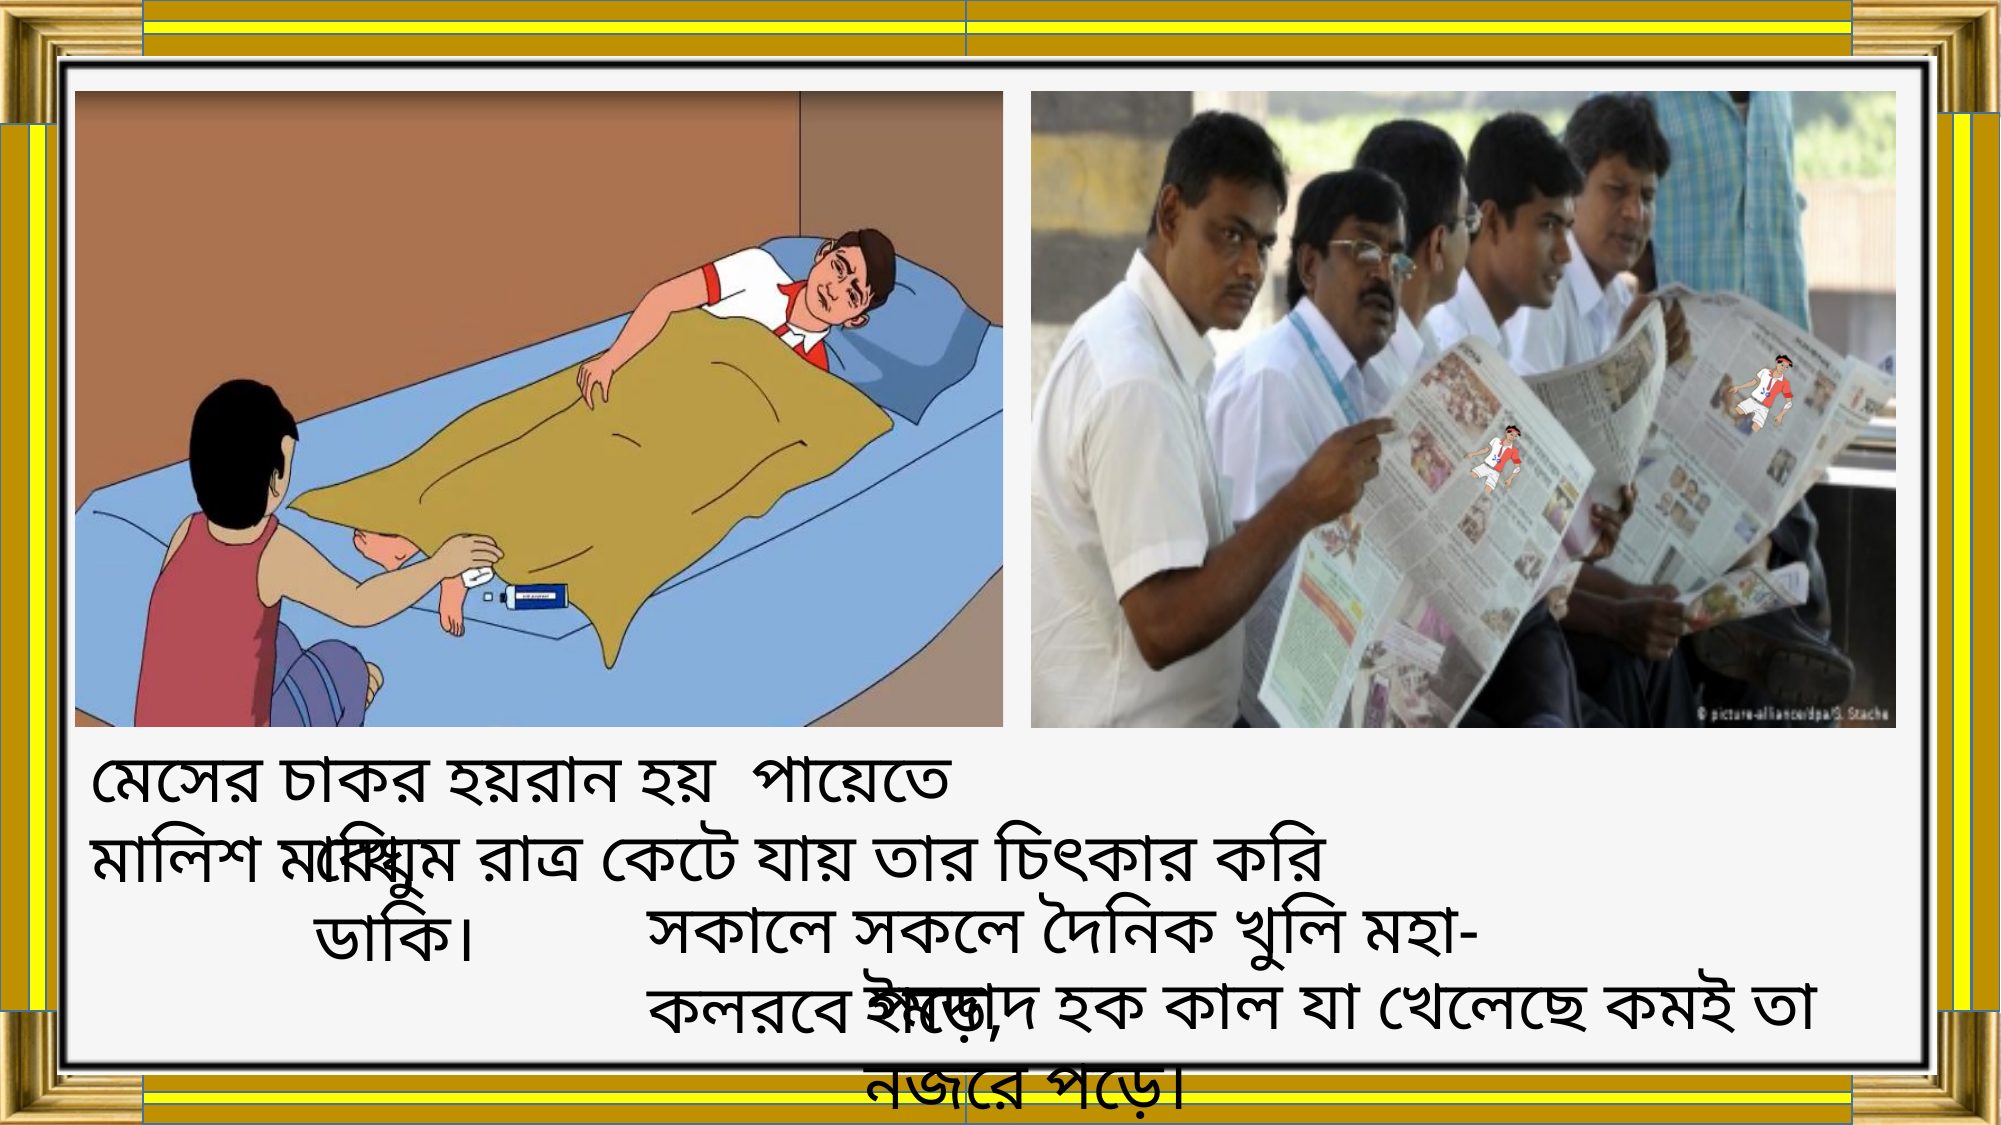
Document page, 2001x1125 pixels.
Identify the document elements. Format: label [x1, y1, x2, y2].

text_box [143, 1075, 1853, 1125]
text_box [1031, 91, 1896, 728]
text_box [143, 0, 1853, 56]
text_box [1937, 113, 2000, 1011]
picture [0, 0, 2001, 1125]
text_box [0, 124, 57, 1011]
